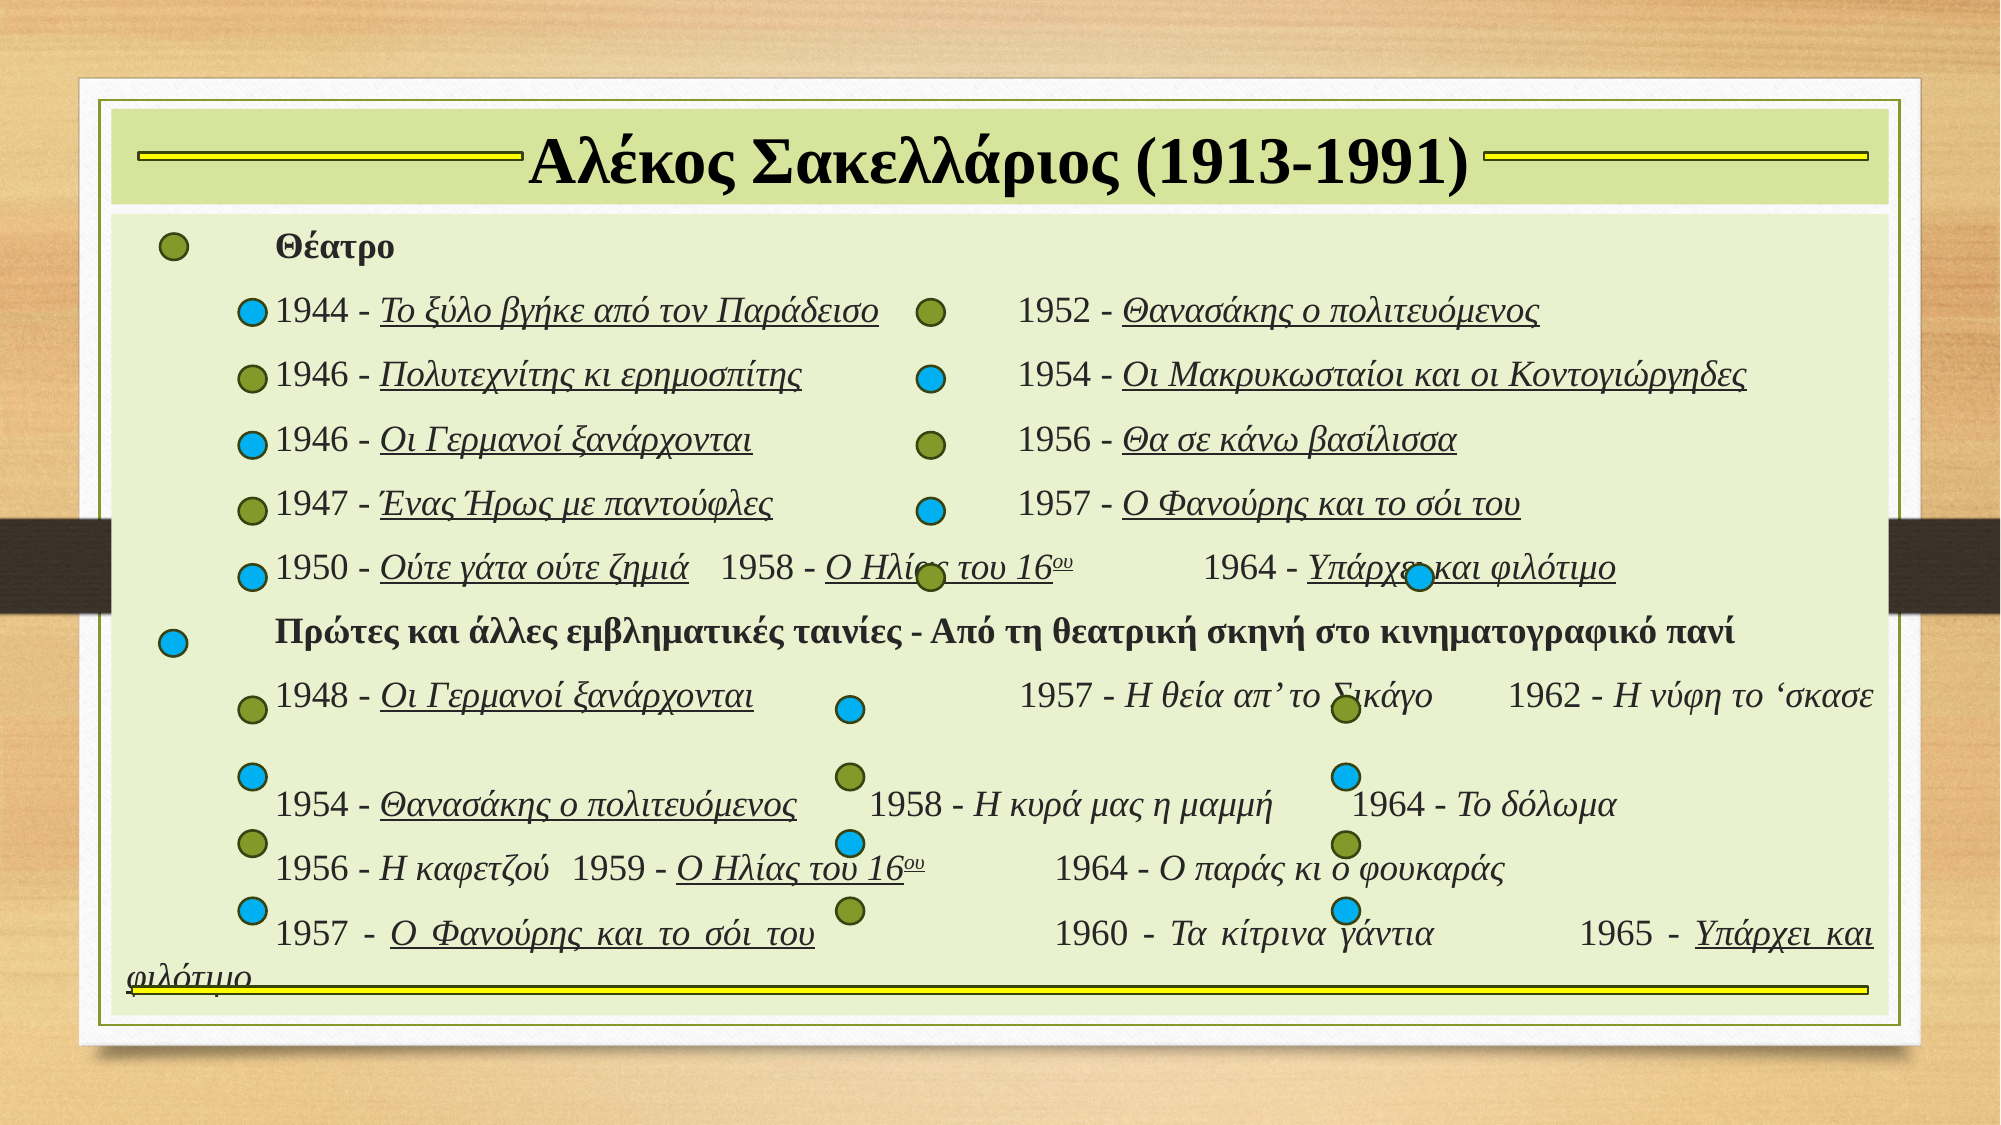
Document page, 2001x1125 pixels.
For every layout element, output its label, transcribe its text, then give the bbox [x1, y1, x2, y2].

text_box [915, 297, 947, 327]
text_box [237, 896, 268, 926]
text_box [237, 364, 268, 394]
text_box [131, 985, 1869, 995]
text_box [1404, 562, 1435, 593]
text_box [1330, 830, 1362, 860]
text_box [237, 762, 268, 792]
text_box [834, 896, 866, 926]
text_box [1330, 896, 1362, 926]
text_box [237, 430, 268, 460]
list Θέατρο 1944 - Το ξύλο βγήκε από τον Παράδεισο 1952 - Θανασάκης ο πολιτευόμενος 1946 - Πολυτεχνίτης κι ερημοσπίτης 1954 - Οι Μακρυκωσταίοι και οι Κοντογιώργηδες 1946 - Οι Γερμανοί ξανάρχονται 1956 - Θα σε κάνω βασίλισσα 1947 - Ένας Ήρως με παντούφλες 1957 - Ο Φανούρης και το σόι του 1950 - Ούτε γάτα ούτε ζημιά 1958 - Ο Ηλίας του 16ου 1964 - Υπάρχει και φιλότιμο Πρώτες και άλλες εμβληματικές ταινίες - Από τη θεατρική σκηνή στο κινηματογραφικό πανί 1948 - Οι Γερμανοί ξανάρχονται 1957 - Η θεία απ’ το Σικάγο 1962 - Η νύφη το ‘σκασε 1954 - Θανασάκης ο πολιτευόμενος 1958 - Η κυρά μας η μαμμή 1964 - Το δόλωμα 1956 - Η καφετζού 1959 - Ο Ηλίας του 16ου 1964 - Ο παράς κι ο φουκαράς 1957 - Ο Φανούρης και το σόι του 1960 - Τα κίτρινα γάντια 1965 - Υπάρχει και φιλότιμο [111, 213, 1889, 1016]
text_box [915, 496, 947, 526]
text_box [237, 496, 268, 526]
text_box [834, 695, 866, 725]
text_box [1330, 762, 1362, 792]
text_box [237, 829, 268, 859]
text_box [137, 151, 524, 161]
text_box [157, 628, 189, 658]
text_box [834, 829, 866, 859]
text_box [237, 562, 268, 593]
title Αλέκος Σακελλάριος (1913-1991) [111, 108, 1889, 205]
text_box [237, 297, 268, 327]
text_box [158, 232, 190, 262]
text_box [834, 762, 866, 792]
text_box [1483, 151, 1869, 161]
text_box [915, 562, 947, 593]
text_box [1330, 694, 1362, 724]
text_box [237, 695, 268, 725]
picture [0, 0, 2001, 1125]
text_box [915, 430, 947, 460]
text_box [915, 364, 947, 394]
